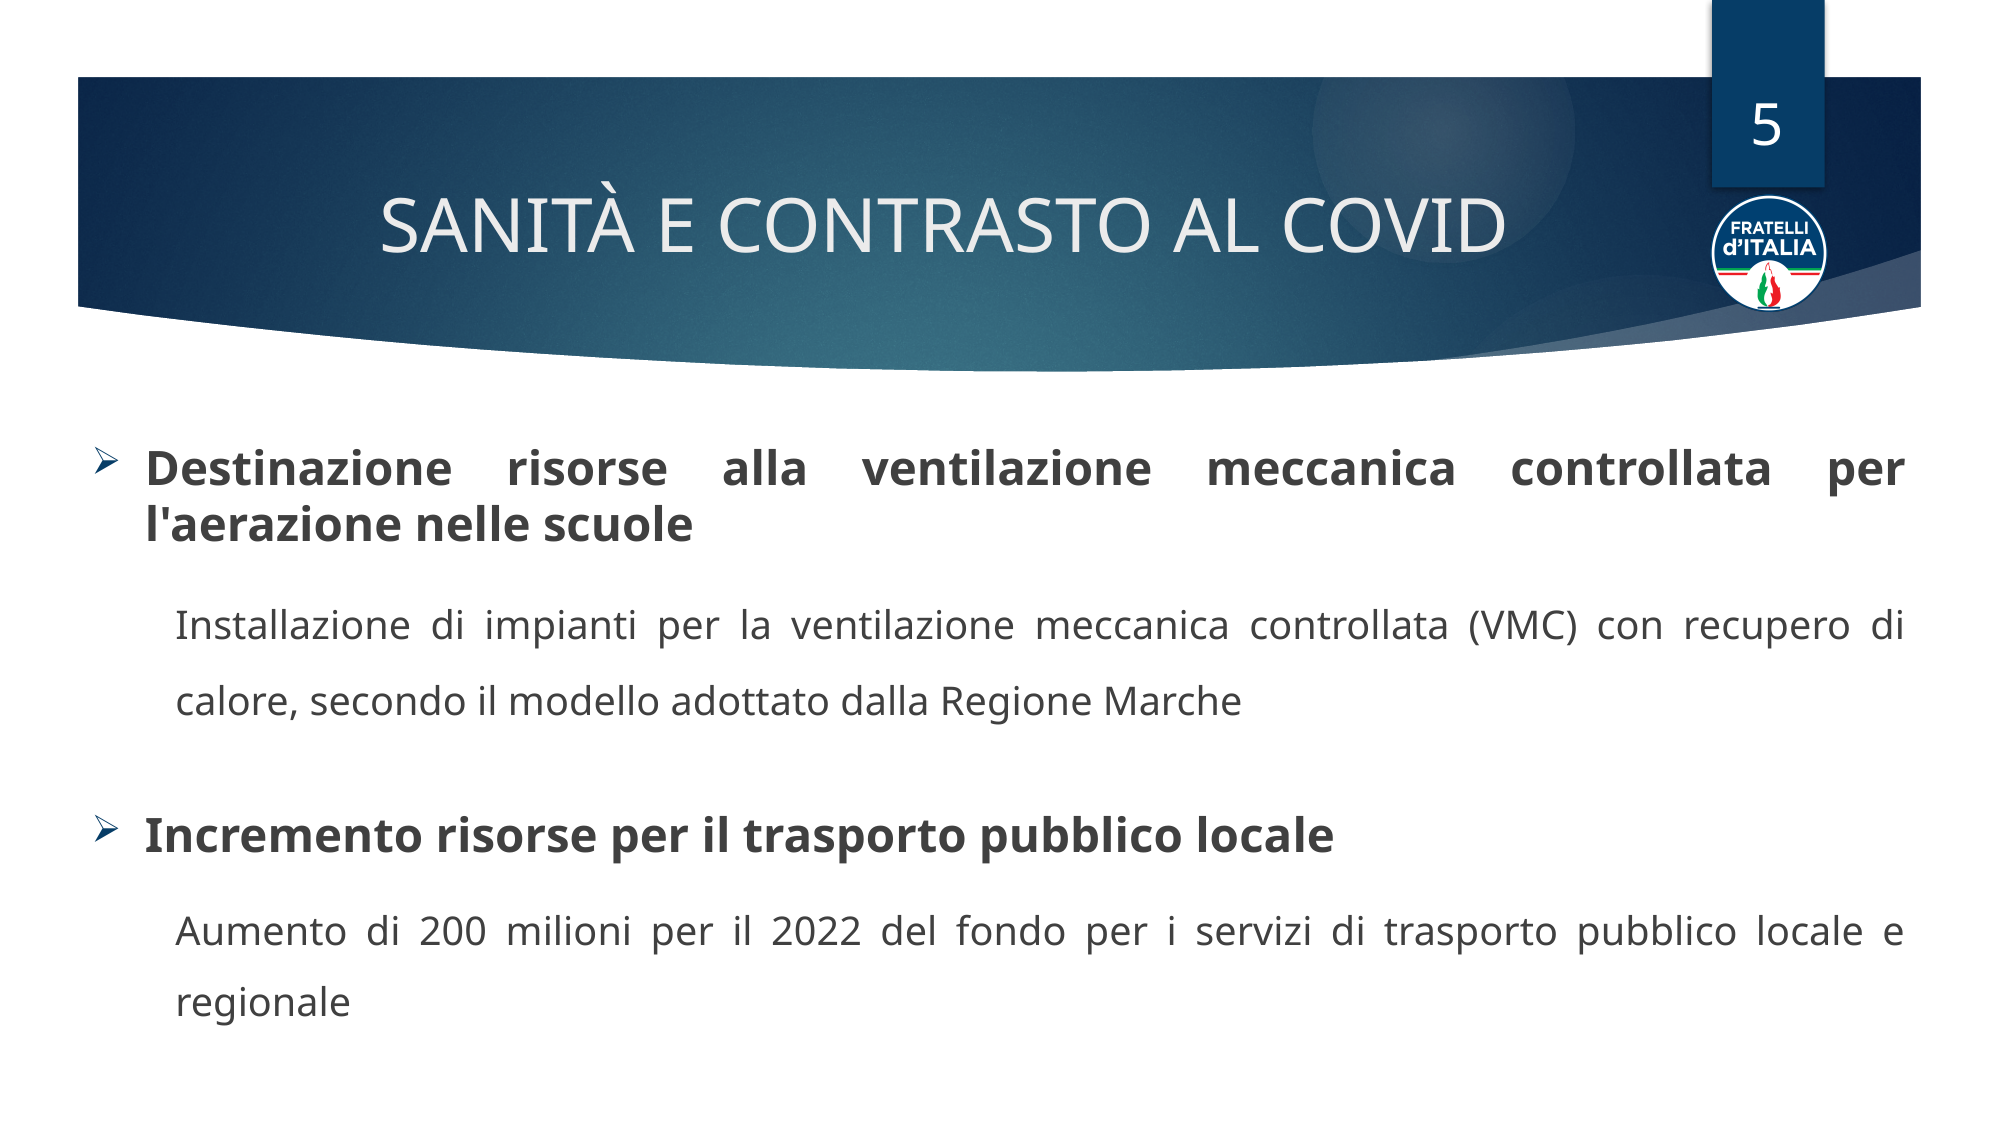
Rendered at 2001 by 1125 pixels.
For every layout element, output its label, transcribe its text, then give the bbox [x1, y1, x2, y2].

slide_number 5 [1698, 48, 1836, 175]
picture [1709, 193, 1828, 312]
list Destinazione risorse alla ventilazione meccanica controllata per l'aerazione nelle scuole Installazione di impianti per la ventilazione meccanica controllata (VMC) con recupero di calore, secondo il modello adottato dalla Regione Marche Incremento risorse per il trasporto pubblico locale Aumento di 200 milioni per il 2022 del fondo per i servizi di trasporto pubblico locale e regionale [76, 429, 1924, 1034]
text_box SANITÀ E CONTRASTO AL COVID [226, 133, 1664, 312]
